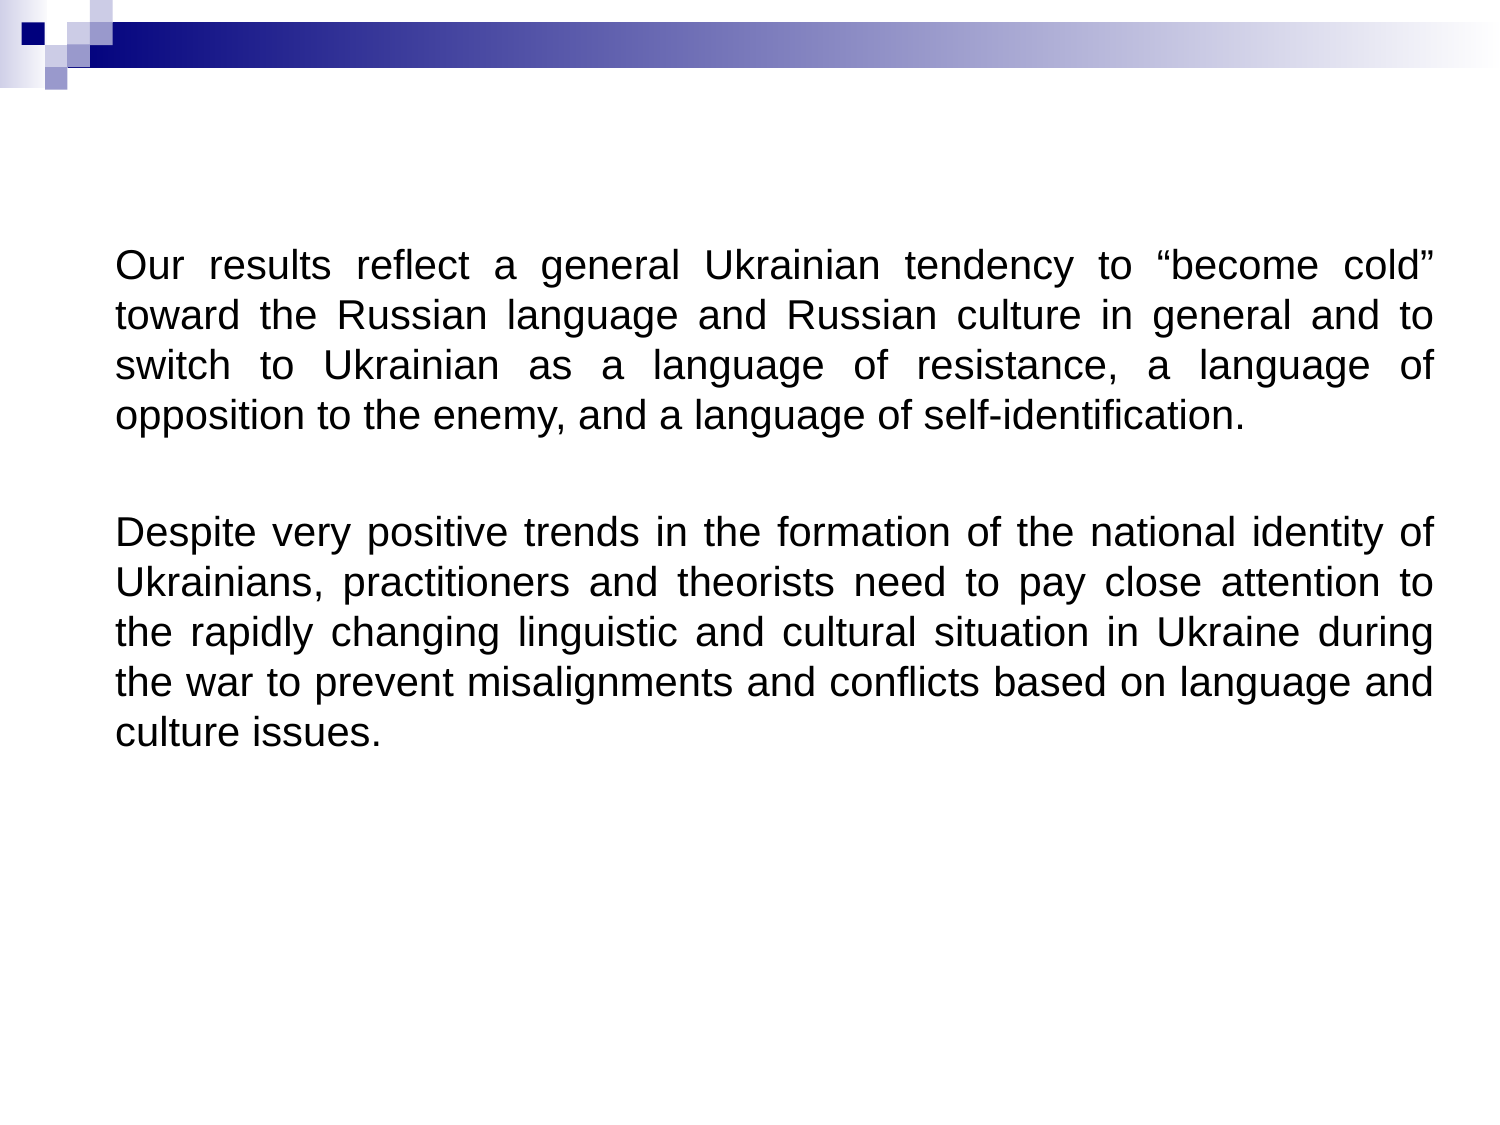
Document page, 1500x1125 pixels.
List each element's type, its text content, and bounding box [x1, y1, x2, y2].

list Our results reflect a general Ukrainian tendency to “become cold” toward the Russian language and Russian culture in general and to switch to Ukrainian as a language of resistance, a language of opposition to the enemy, and a language of self-identification. Despite very positive trends in the formation of the national identity of Ukrainians, practitioners and theorists need to pay close attention to the rapidly changing linguistic and cultural situation in Ukraine during the war to prevent misalignments and conflicts based on language and culture issues. [100, 113, 1451, 1034]
